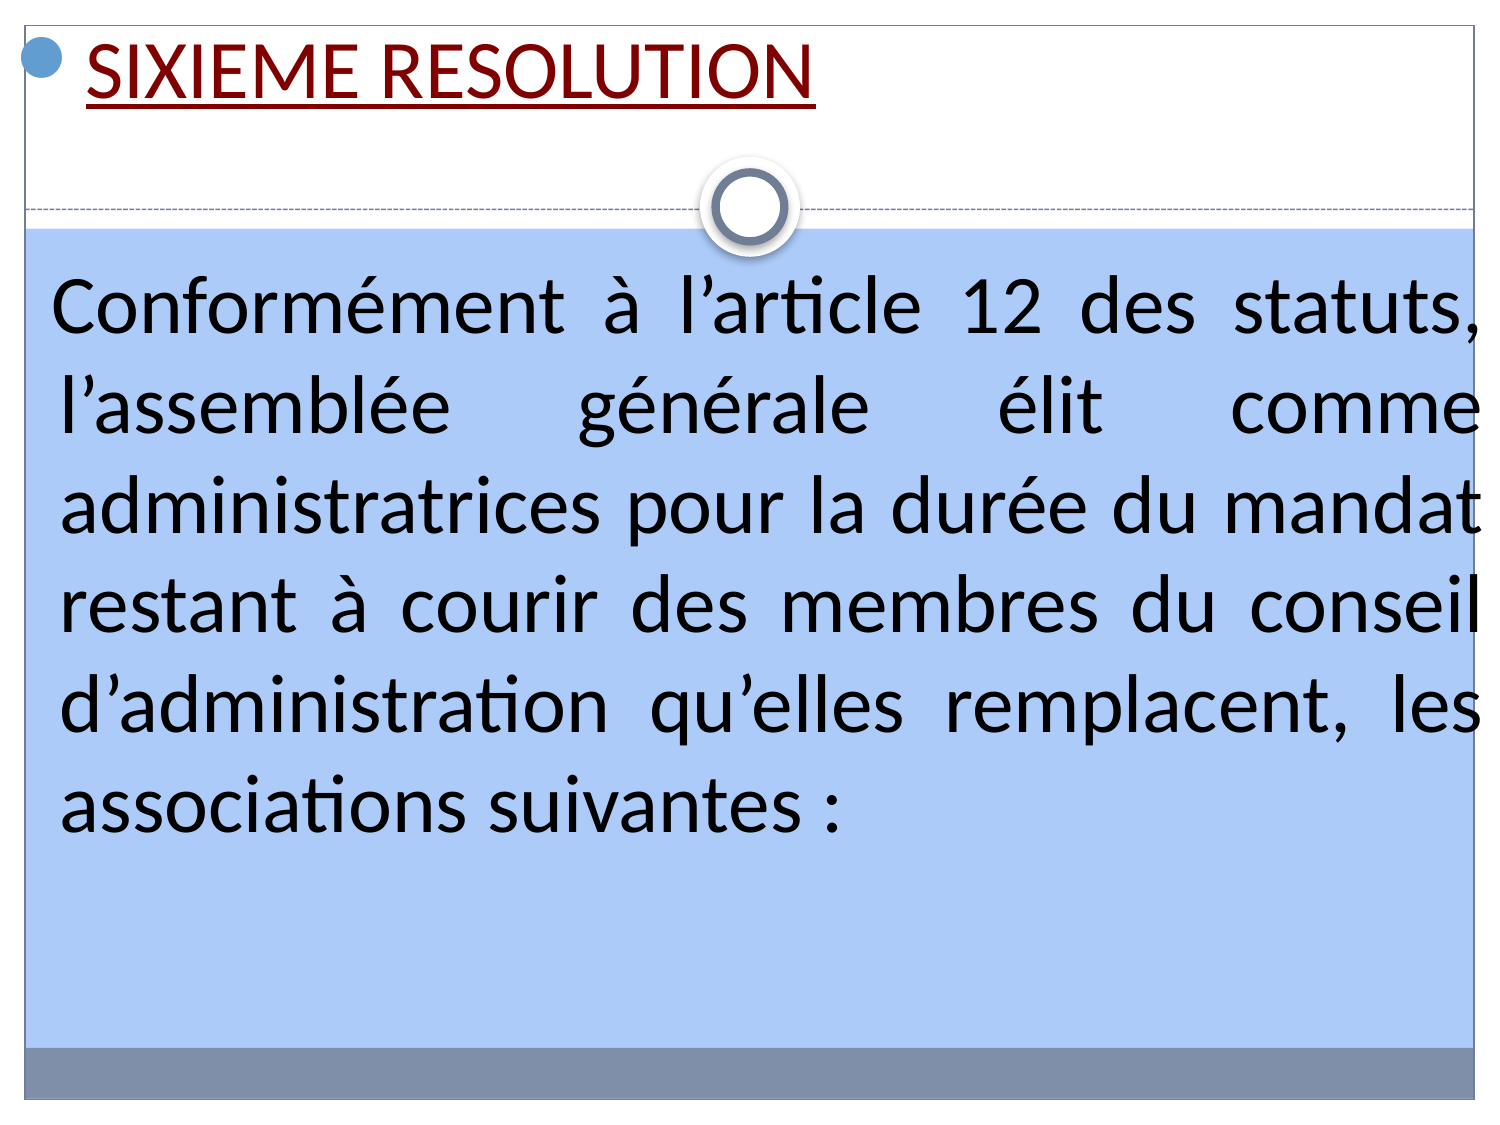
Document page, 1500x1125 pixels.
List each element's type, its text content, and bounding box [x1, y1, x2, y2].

list SIXIEME RESOLUTION Conformément à l’article 12 des statuts, l’assemblée générale élit comme administratrices pour la durée du mandat restant à courir des membres du conseil d’administration qu’elles remplacent, les associations suivantes : [0, 18, 1500, 1107]
